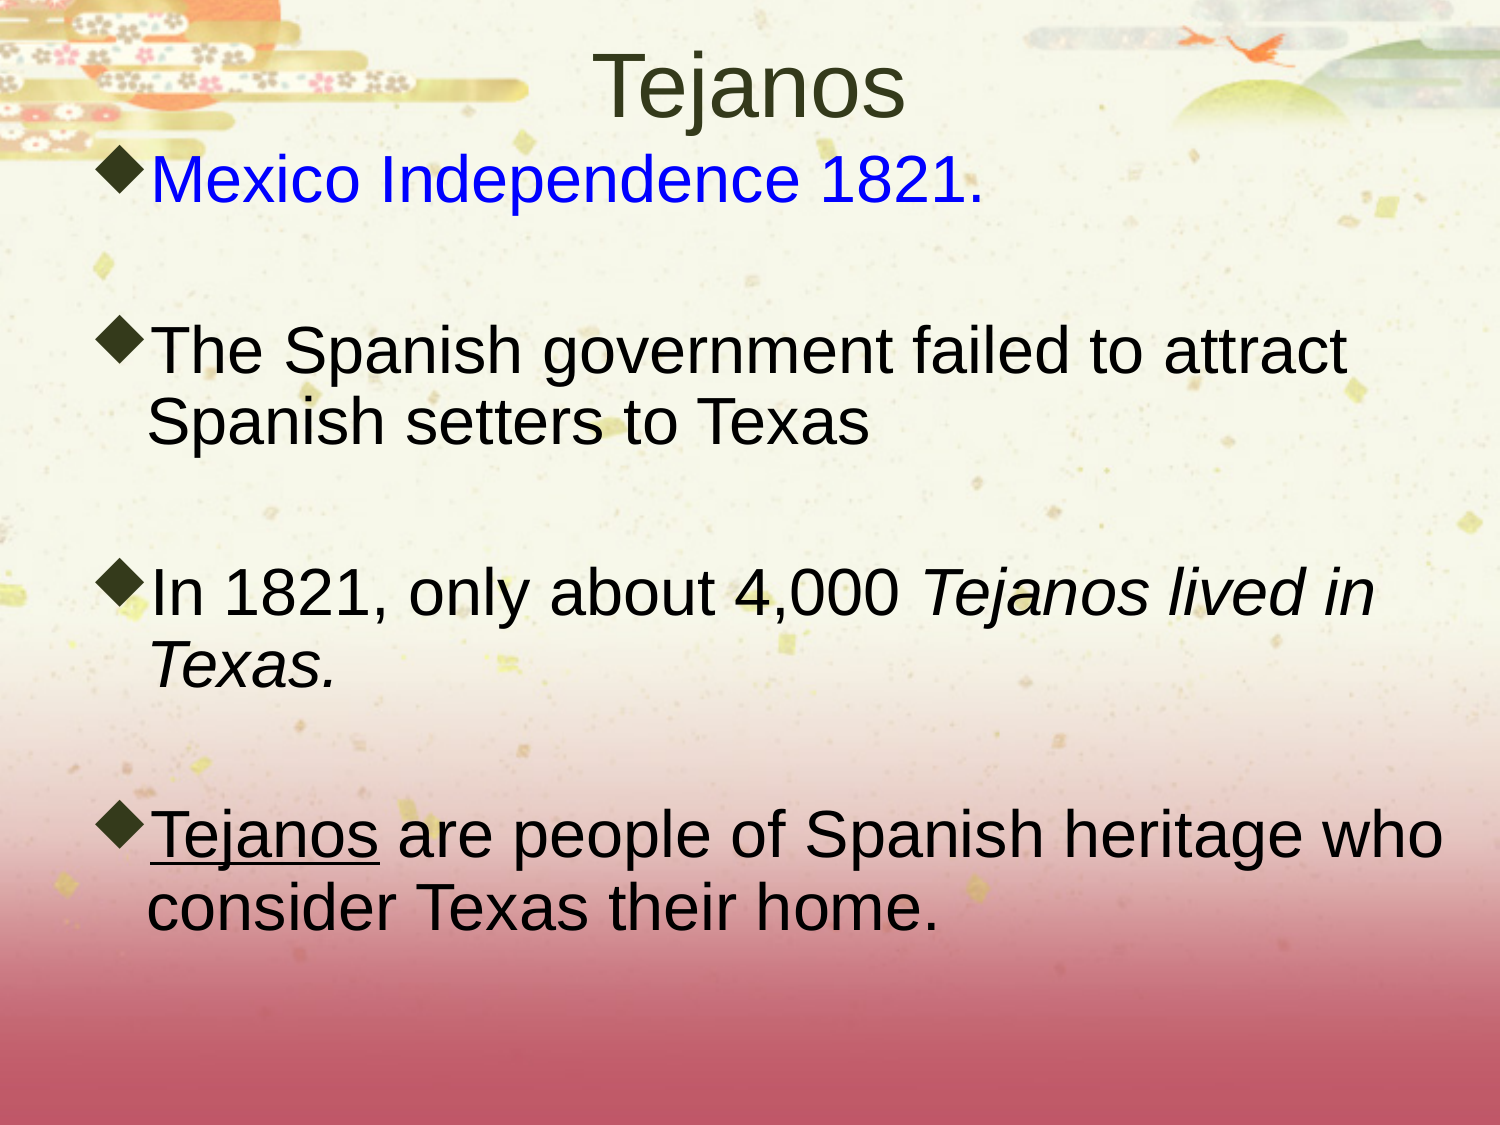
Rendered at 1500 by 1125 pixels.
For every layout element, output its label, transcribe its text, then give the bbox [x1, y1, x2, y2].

list Mexico Independence 1821. The Spanish government failed to attract Spanish setters to Texas In 1821, only about 4,000 Tejanos lived in Texas. Tejanos are people of Spanish heritage who consider Texas their home. [74, 137, 1500, 1088]
picture [0, 0, 1500, 1125]
title Tejanos [112, 24, 1388, 137]
